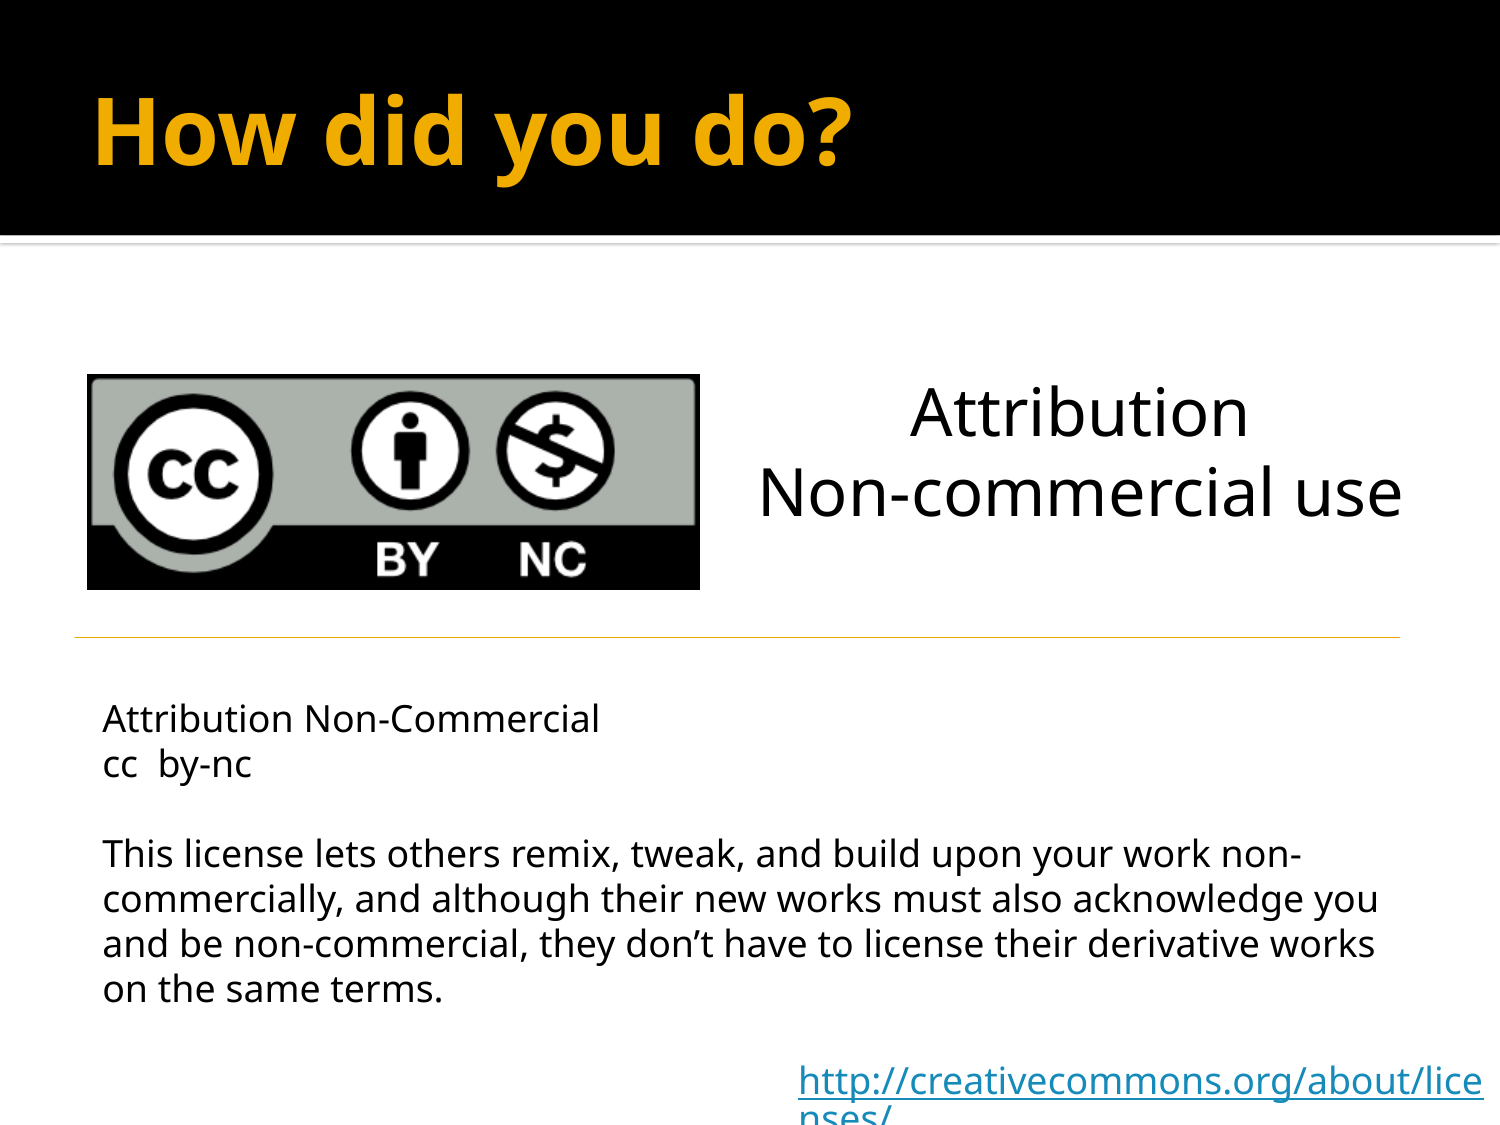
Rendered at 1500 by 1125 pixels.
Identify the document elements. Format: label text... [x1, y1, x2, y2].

title How did you do? [75, 25, 1425, 231]
text_box http://creativecommons.org/about/licenses/ [783, 1049, 1500, 1125]
text_box Attribution Non-commercial use [712, 362, 1450, 538]
picture [87, 374, 700, 590]
text_box Attribution Non-Commercial cc by-nc This license lets others remix, tweak, and build upon your work non-commercially, and although their new works must also acknowledge you and be non-commercial, they don’t have to license their derivative works on the same terms. [87, 687, 1400, 1018]
